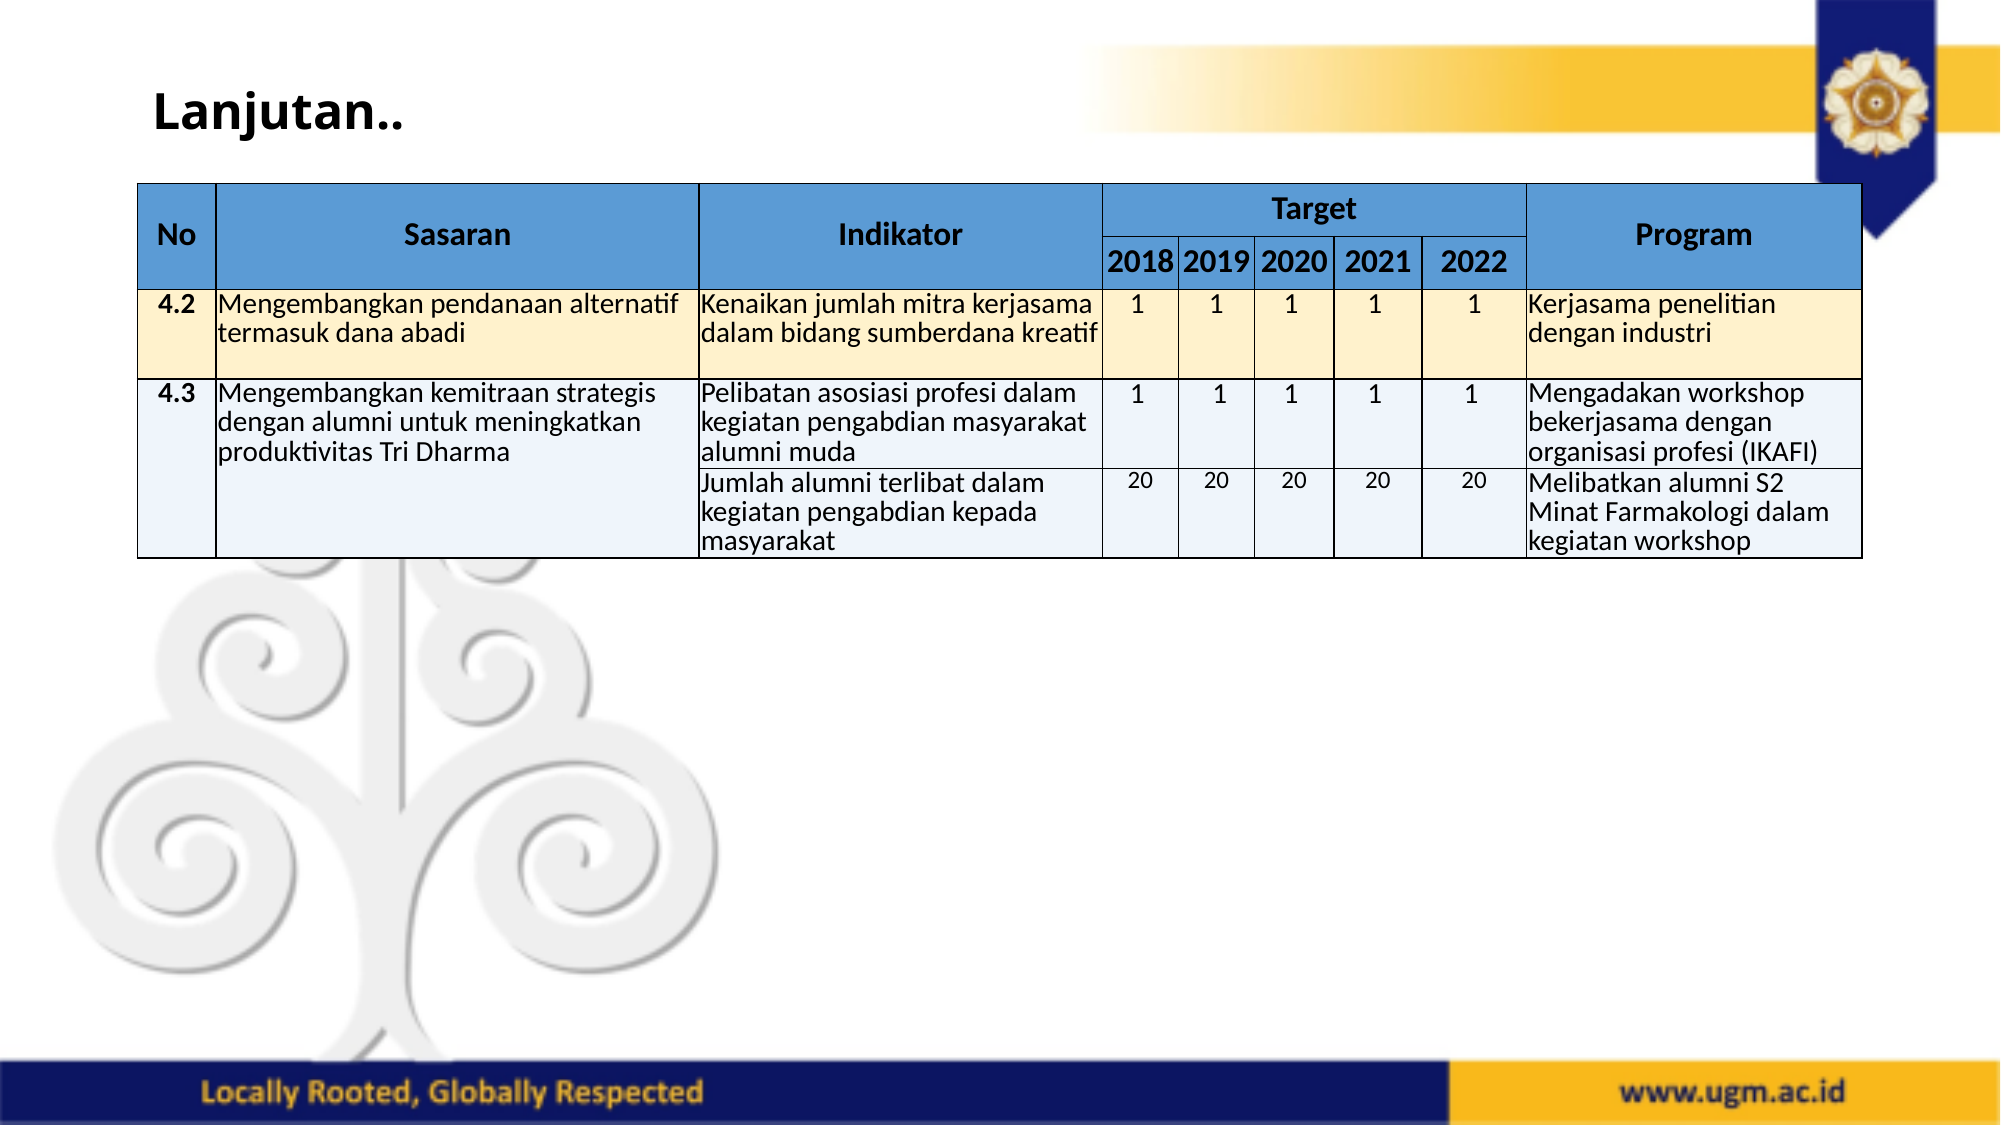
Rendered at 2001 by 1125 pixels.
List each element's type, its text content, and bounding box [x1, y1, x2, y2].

table_cell Mengembangkan kemitraan strategis dengan alumni untuk meningkatkan produktivitas Tri Dharma [217, 380, 698, 557]
table_cell 1 [1103, 290, 1178, 378]
picture [0, 0, 2001, 1125]
table_cell 20 [1255, 469, 1333, 557]
table_cell 2021 [1335, 237, 1421, 289]
table_cell Jumlah alumni terlibat dalam kegiatan pengabdian kepada masyarakat [700, 469, 1102, 557]
table_header No [138, 184, 215, 289]
table_cell 1 [1103, 380, 1178, 468]
table_cell Mengadakan workshop bekerjasama dengan organisasi profesi (IKAFI) [1527, 380, 1861, 468]
table_header Target [1103, 184, 1526, 236]
table_cell 1 [1423, 380, 1526, 468]
table_cell 4.2 [138, 290, 215, 378]
table_cell 1 [1255, 380, 1333, 468]
table_cell Kerjasama penelitian dengan industri [1527, 290, 1861, 378]
title Lanjutan.. [137, 59, 1863, 167]
table_cell 20 [1423, 469, 1526, 557]
table_cell 2018 [1103, 237, 1178, 289]
table_header Sasaran [217, 184, 698, 289]
table_cell 4.3 [138, 380, 215, 557]
table_cell 1 [1335, 290, 1421, 378]
table_cell 2020 [1255, 237, 1333, 289]
table_cell Melibatkan alumni S2 Minat Farmakologi dalam kegiatan workshop [1527, 469, 1861, 557]
table_cell 20 [1335, 469, 1421, 557]
table_cell 2019 [1179, 237, 1254, 289]
table_cell 1 [1179, 380, 1254, 468]
table_cell Mengembangkan pendanaan alternatif termasuk dana abadi [217, 290, 698, 378]
table_cell Kenaikan jumlah mitra kerjasama dalam bidang sumberdana kreatif [700, 290, 1102, 378]
table_cell 20 [1103, 469, 1178, 557]
table_cell 20 [1179, 469, 1254, 557]
table_header Indikator [700, 184, 1102, 289]
table_cell 1 [1179, 290, 1254, 378]
table_cell Pelibatan asosiasi profesi dalam kegiatan pengabdian masyarakat alumni muda [700, 380, 1102, 468]
table_cell 2022 [1423, 237, 1526, 289]
table_cell 1 [1255, 290, 1333, 378]
table_cell 1 [1335, 380, 1421, 468]
table_cell 1 [1423, 290, 1526, 378]
table_header Program [1527, 184, 1861, 289]
